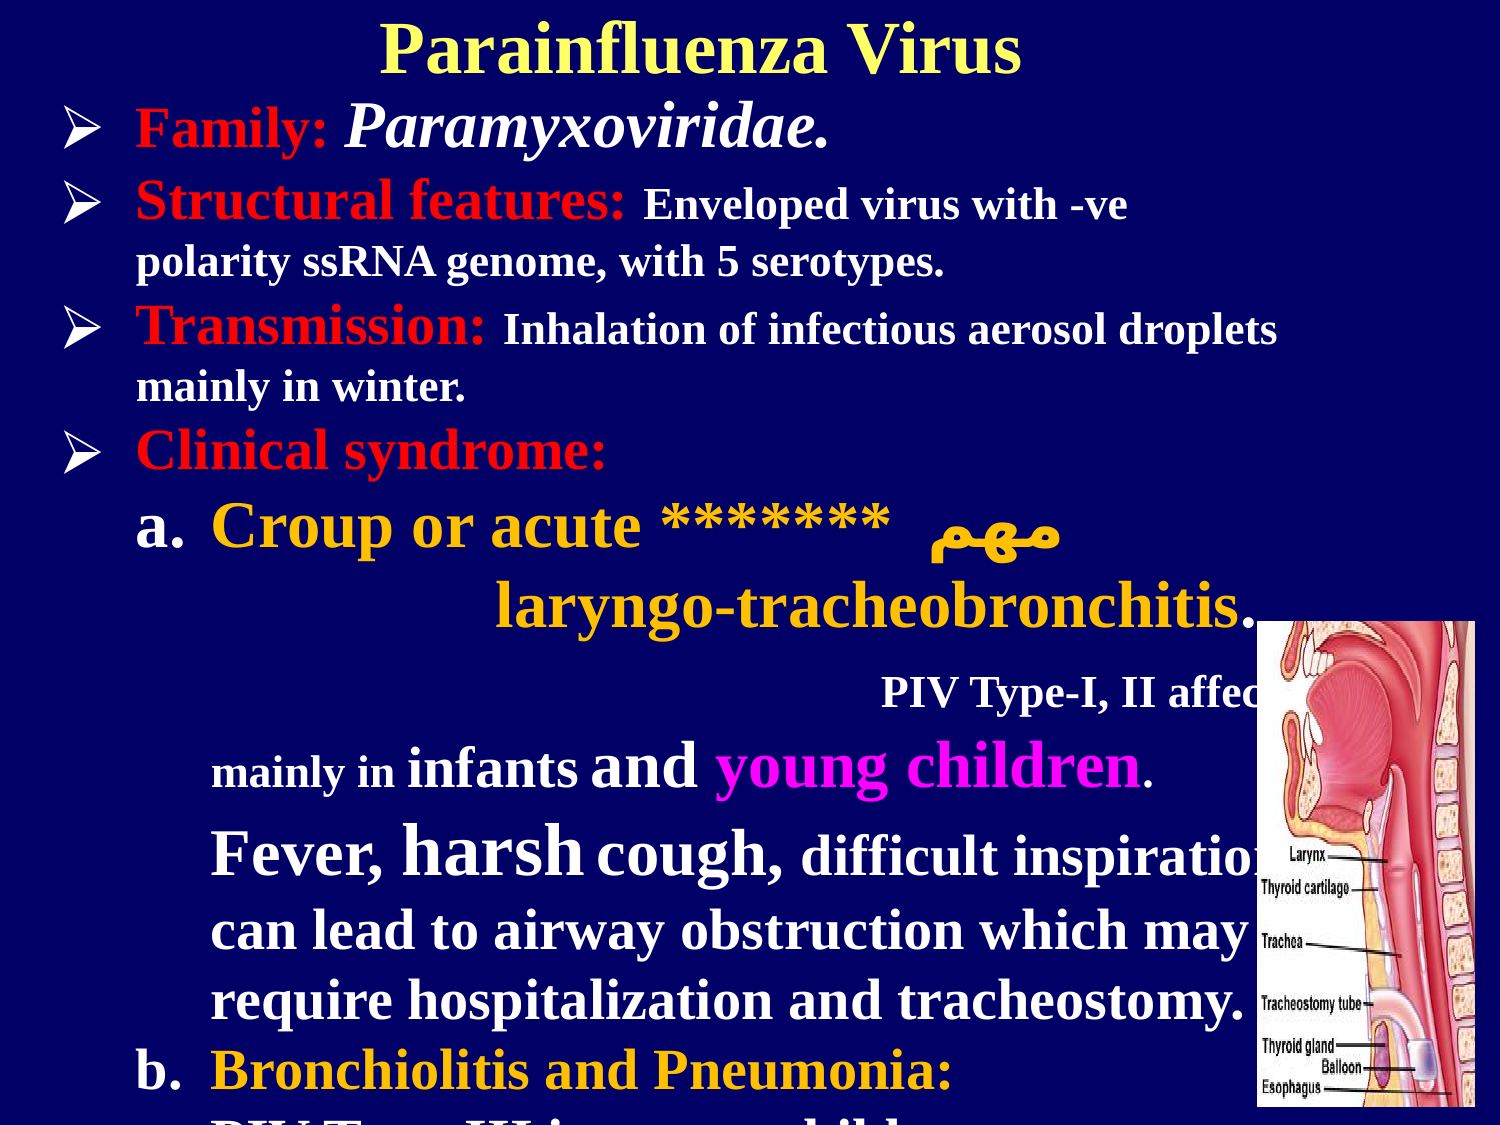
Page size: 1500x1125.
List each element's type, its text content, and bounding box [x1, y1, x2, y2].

text_box Family: Paramyxoviridae. Structural features: Enveloped virus with -ve polarity ssRNA genome, with 5 serotypes. Transmission: Inhalation of infectious aerosol droplets mainly in winter. Clinical syndrome: Croup or acute ******* مهم laryngo-tracheobronchitis. PIV Type-I, II affect mainly in infants and young children. Fever, harsh cough, difficult inspiration can lead to airway obstruction which may require hospitalization and tracheostomy. Bronchiolitis and Pneumonia: PIV Type-III in young children. [45, 18, 1304, 1125]
text_box Parainfluenza Virus [64, 0, 1436, 97]
picture [1257, 621, 1476, 1107]
